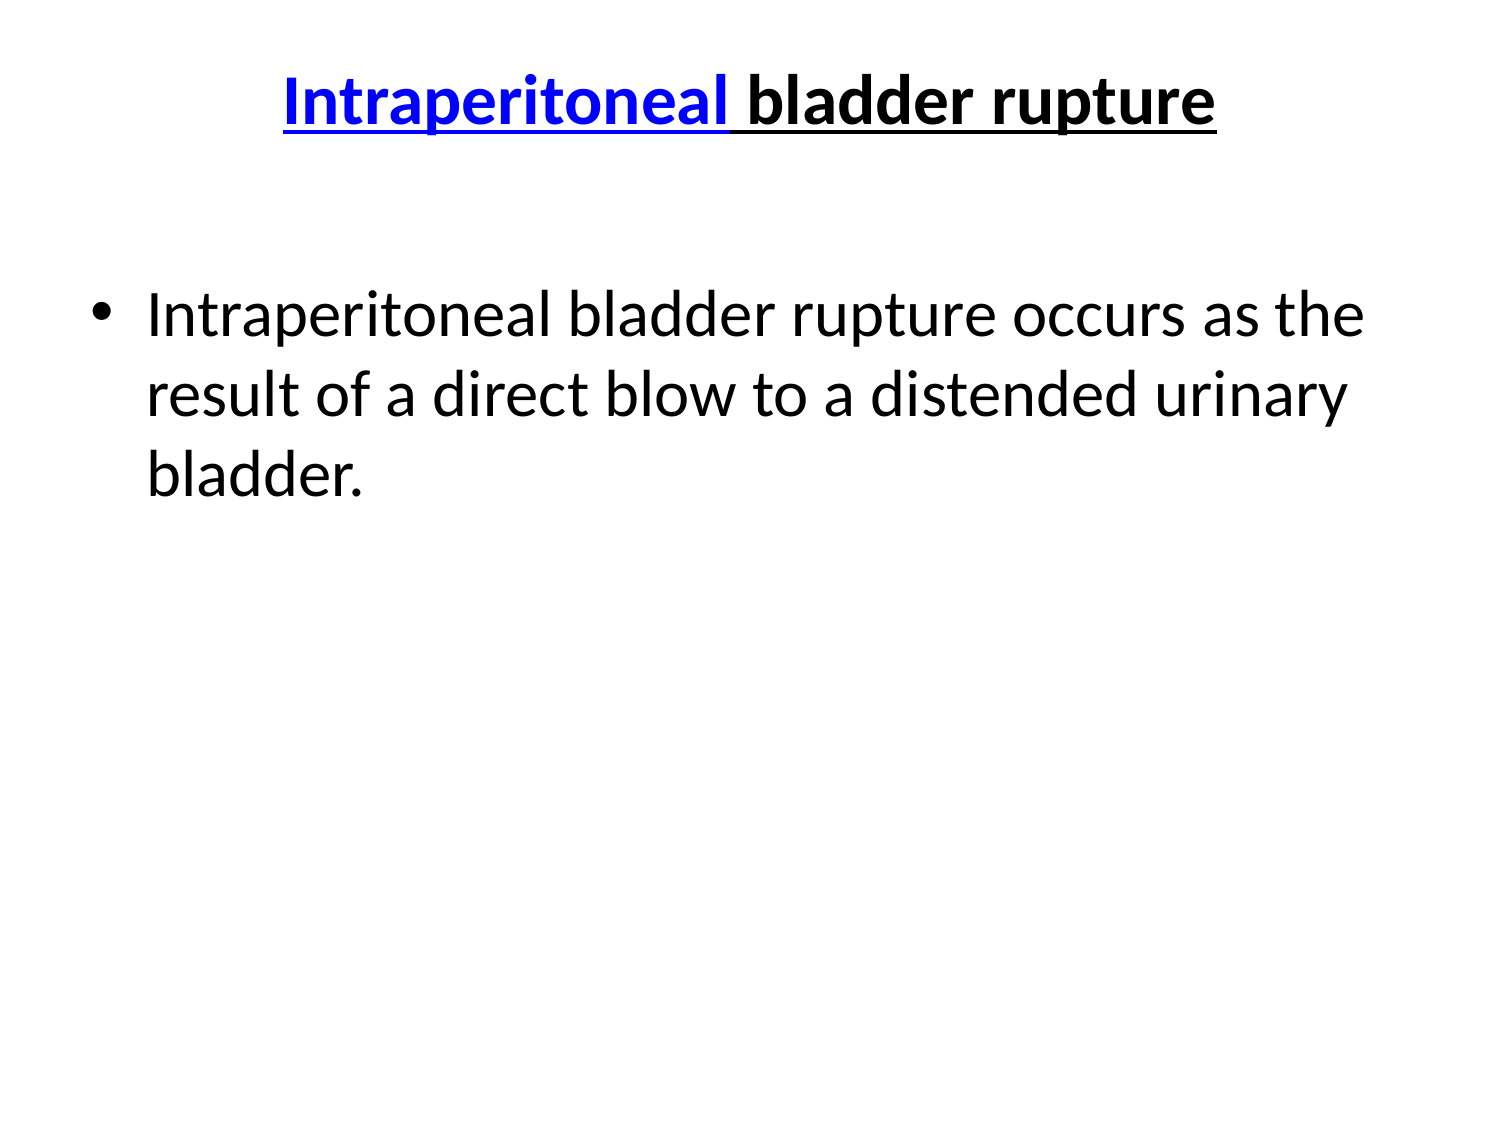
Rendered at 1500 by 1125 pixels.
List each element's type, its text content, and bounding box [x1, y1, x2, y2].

list Intraperitoneal bladder rupture occurs as the result of a direct blow to a distended urinary bladder. [75, 262, 1425, 1005]
title Intraperitoneal bladder rupture [75, 45, 1425, 233]
